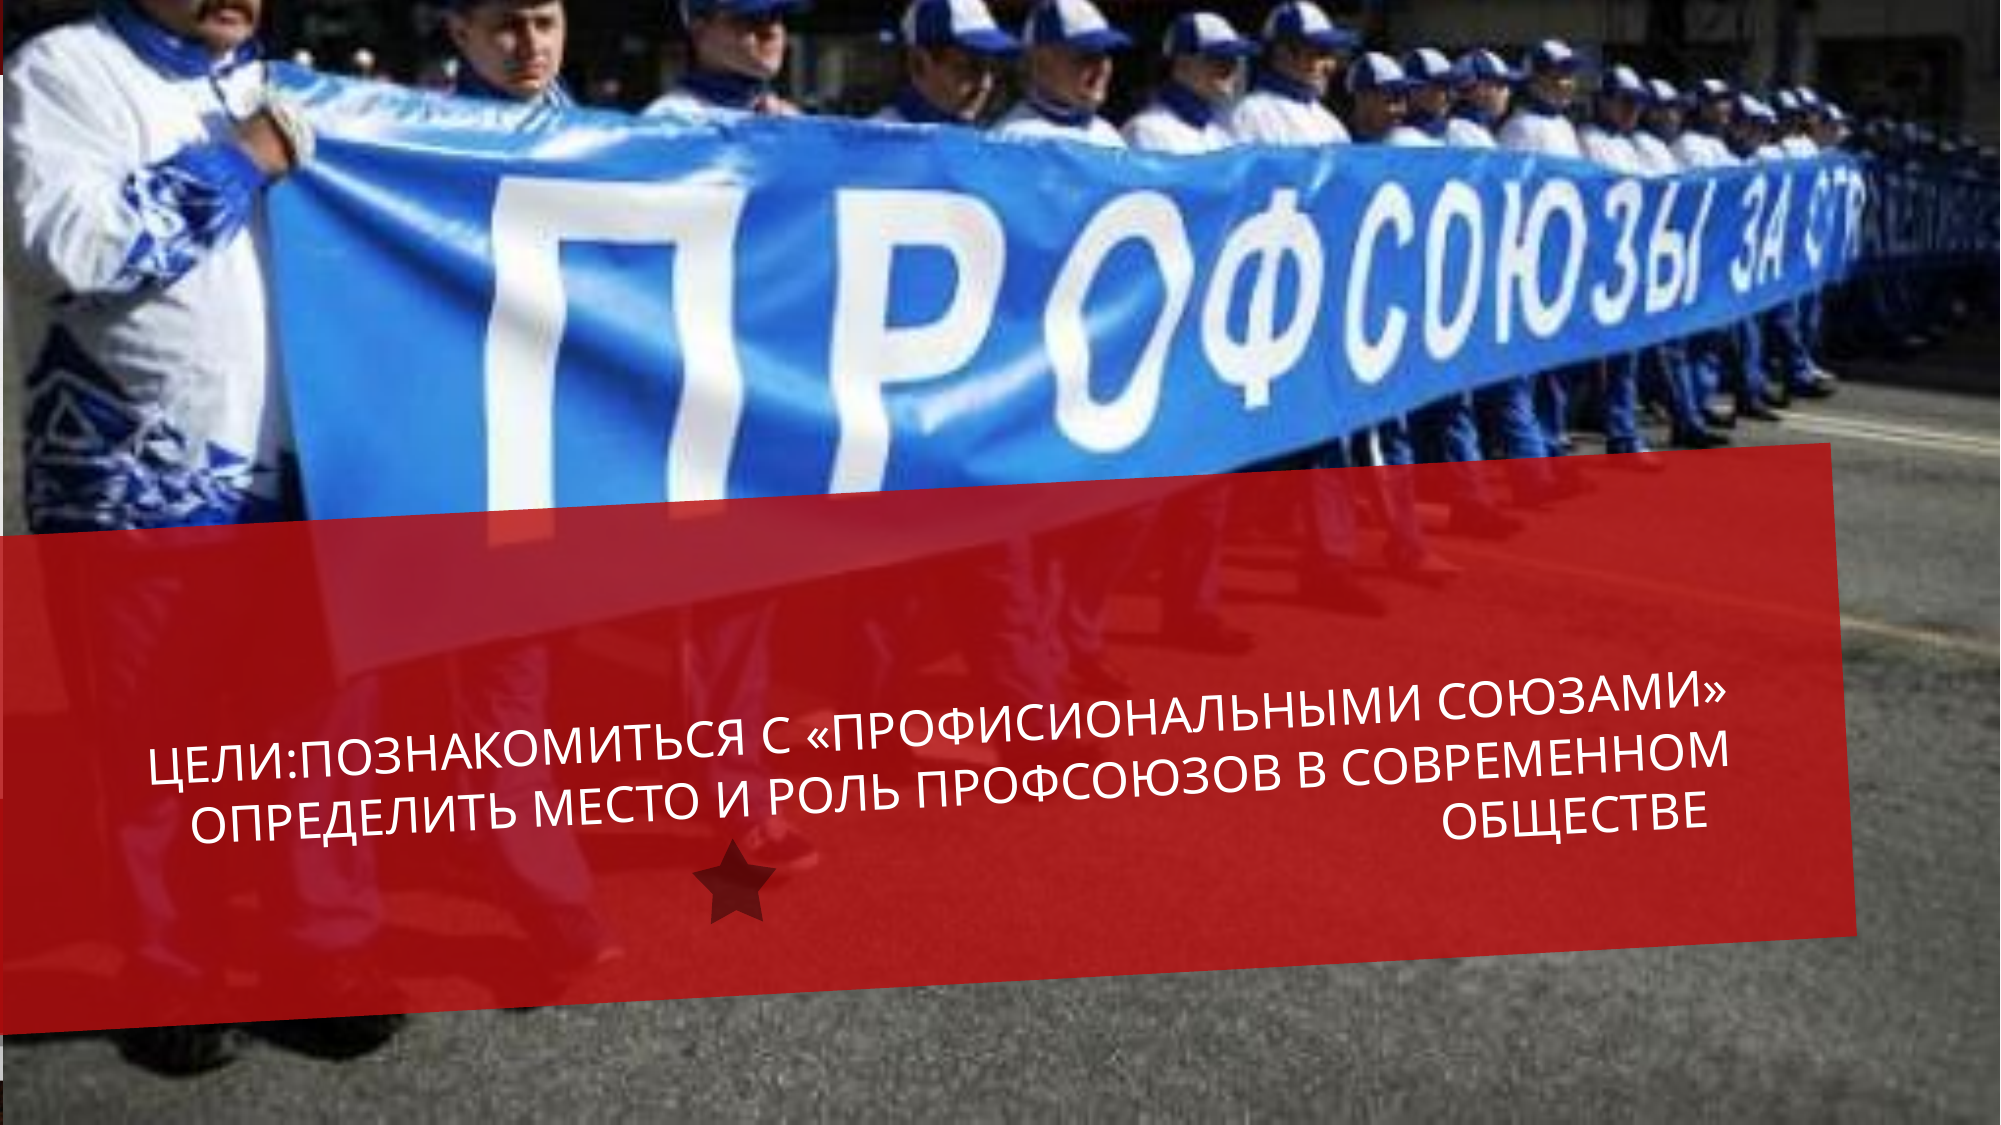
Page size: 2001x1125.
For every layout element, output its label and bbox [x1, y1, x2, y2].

list [3, 0, 2000, 1125]
